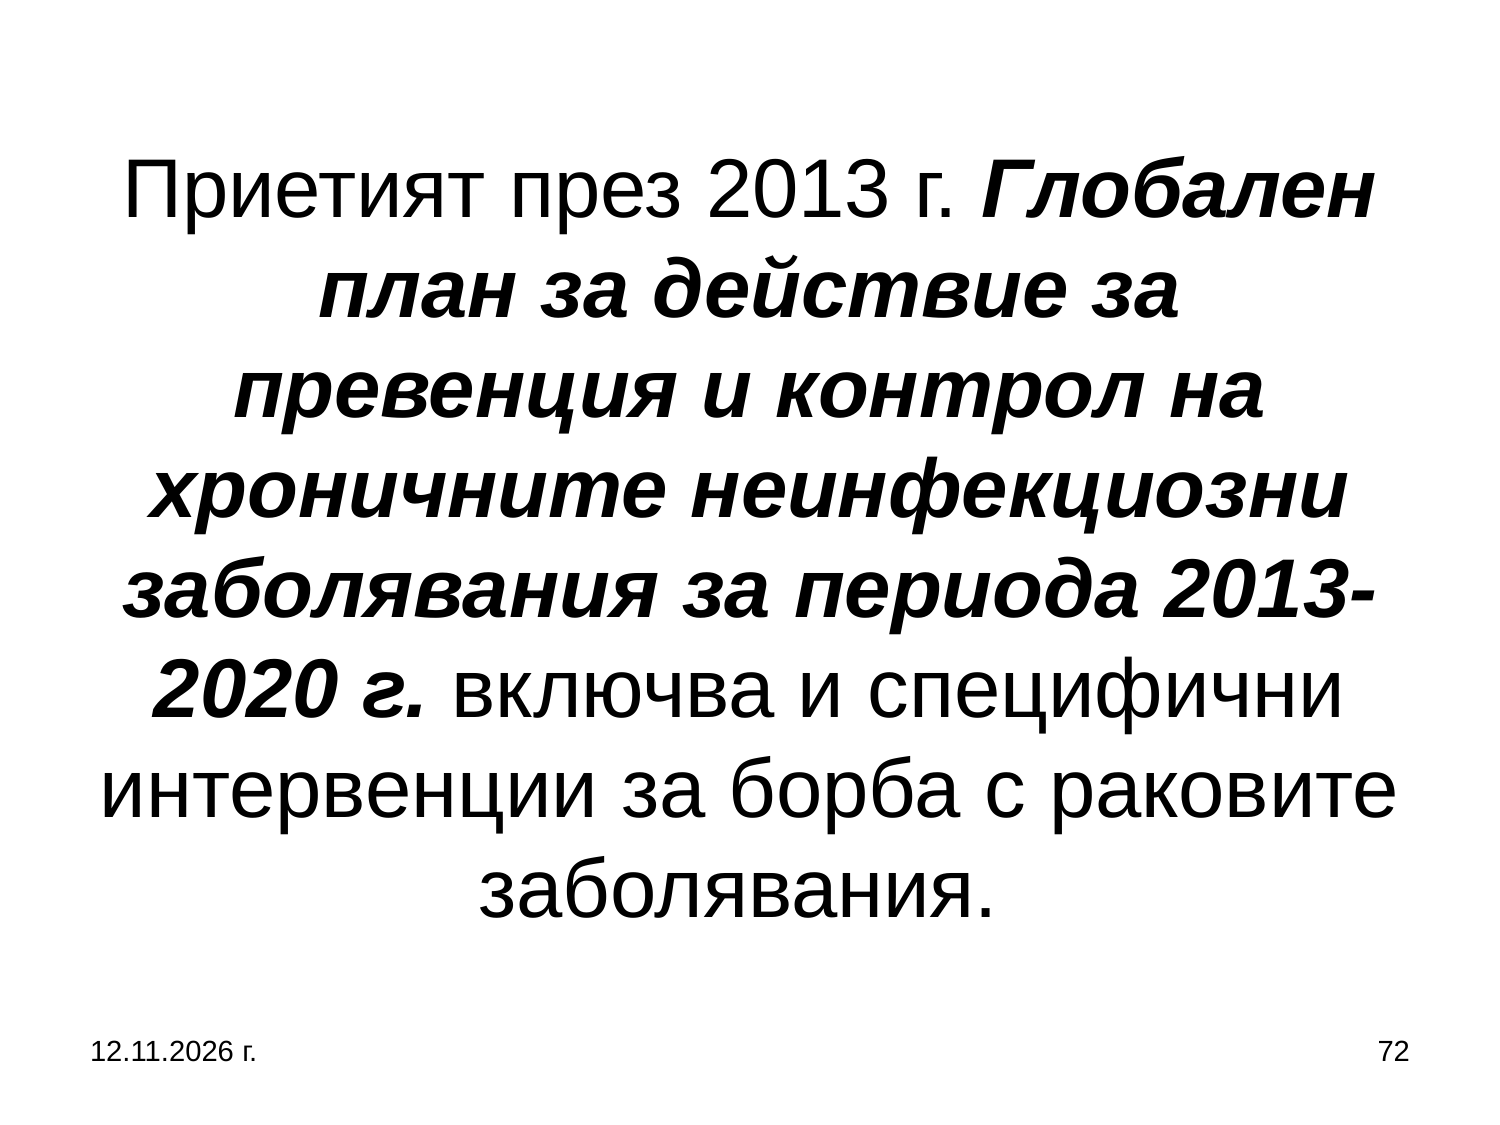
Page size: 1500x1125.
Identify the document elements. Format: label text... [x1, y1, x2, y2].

slide_number 72 [1074, 1024, 1425, 1103]
title Приетият през 2013 г. Глобален план за действие за превенция и контрол на хроничните неинфекциозни заболявания за периода 2013-2020 г. включва и специфични интервенции за борба с раковите заболявания. [75, 45, 1425, 1024]
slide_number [75, 1024, 425, 1103]
